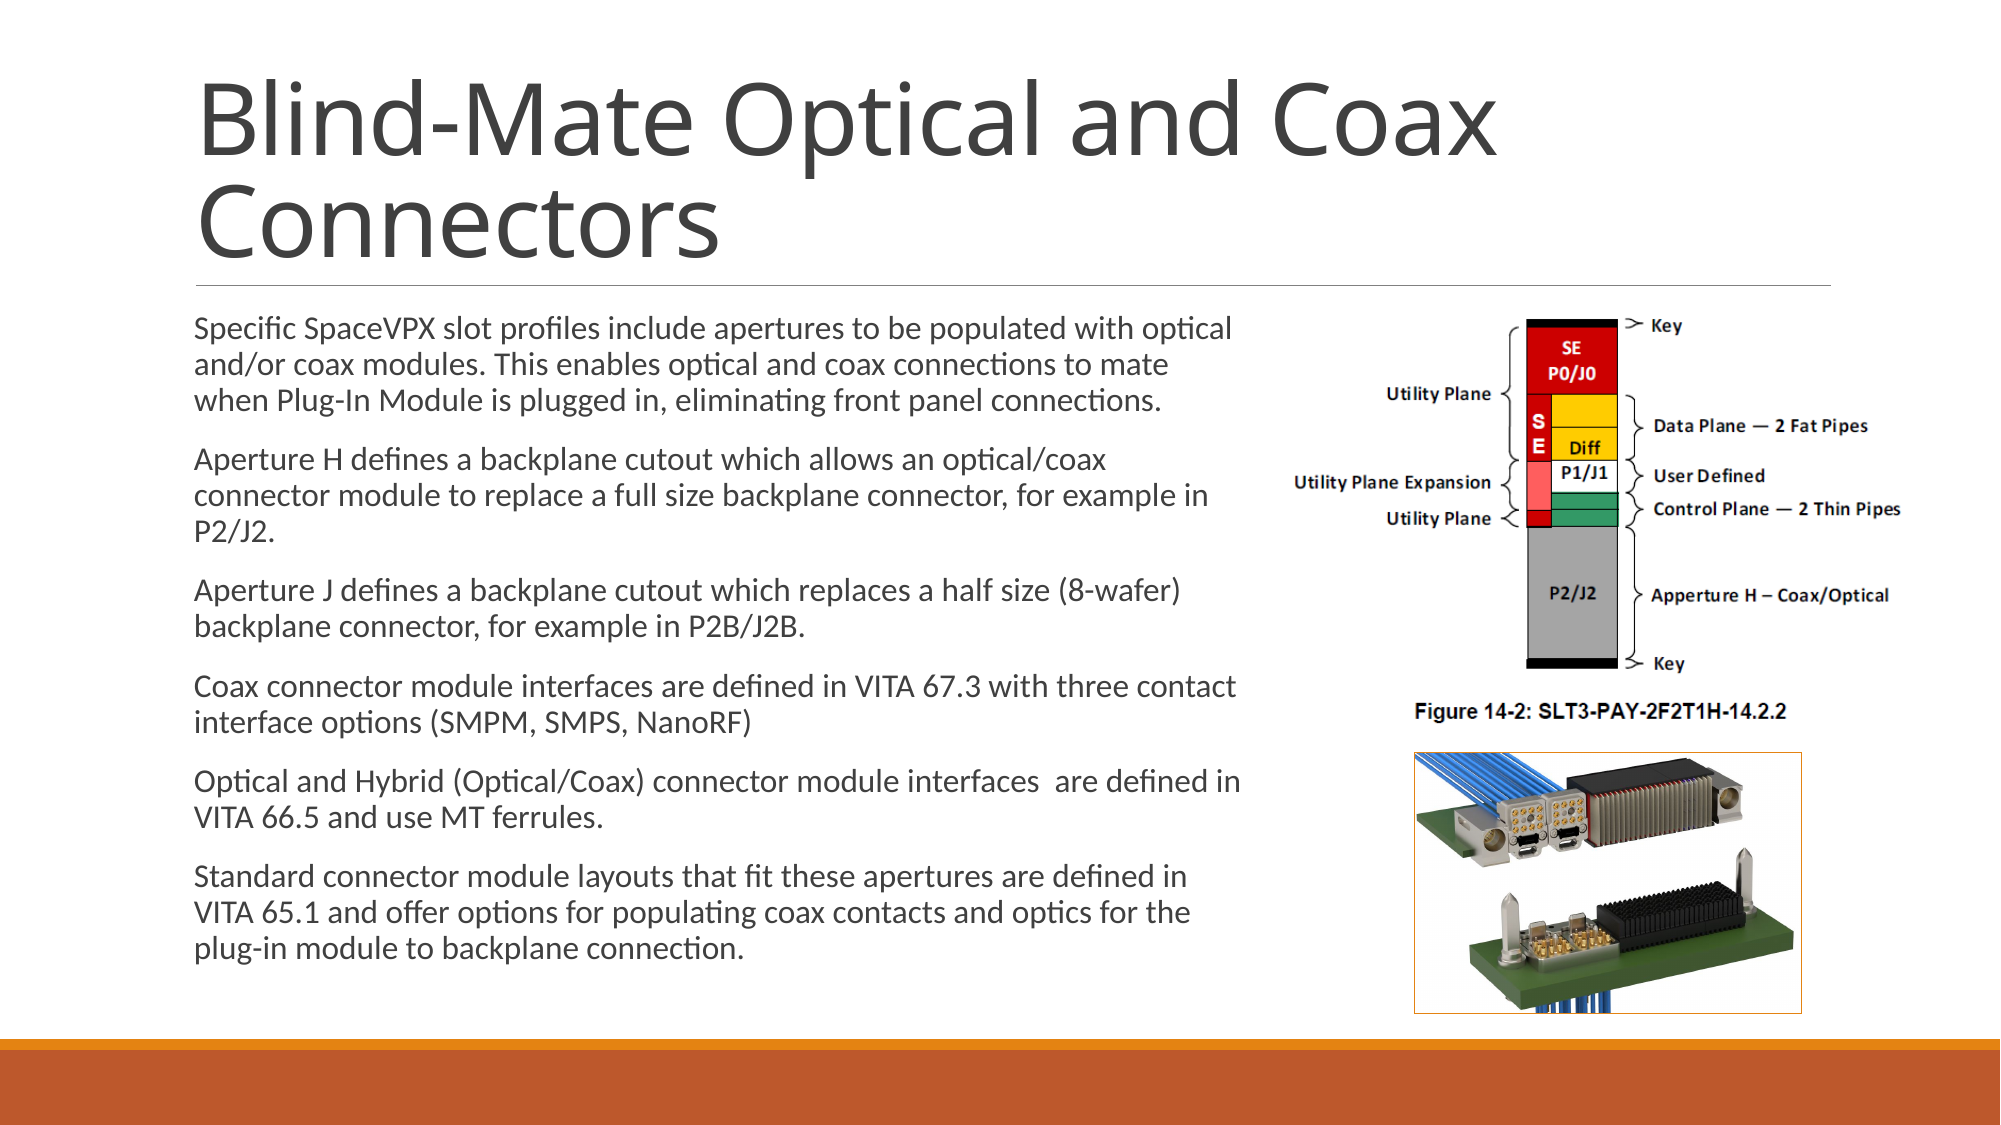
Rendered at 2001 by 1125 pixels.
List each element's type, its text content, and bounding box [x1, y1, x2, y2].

picture [1413, 752, 1802, 1014]
picture [1273, 286, 1913, 738]
title Blind-Mate Optical and Coax Connectors [180, 47, 1830, 285]
list Specific SpaceVPX slot profiles include apertures to be populated with optical and/or coax modules. This enables optical and coax connections to mate when Plug-In Module is plugged in, eliminating front panel connections. Aperture H defines a backplane cutout which allows an optical/coax connector module to replace a full size backplane connector, for example in P2/J2. Aperture J defines a backplane cutout which replaces a half size (8-wafer) backplane connector, for example in P2B/J2B. Coax connector module interfaces are defined in VITA 67.3 with three contact interface options (SMPM, SMPS, NanoRF) Optical and Hybrid (Optical/Coax) connector module interfaces are defined in VITA 66.5 and use MT ferrules. Standard connector module layouts that fit these apertures are defined in VITA 65.1 and offer options for populating coax contacts and optics for the plug-in module to backplane connection. [180, 302, 1244, 1014]
